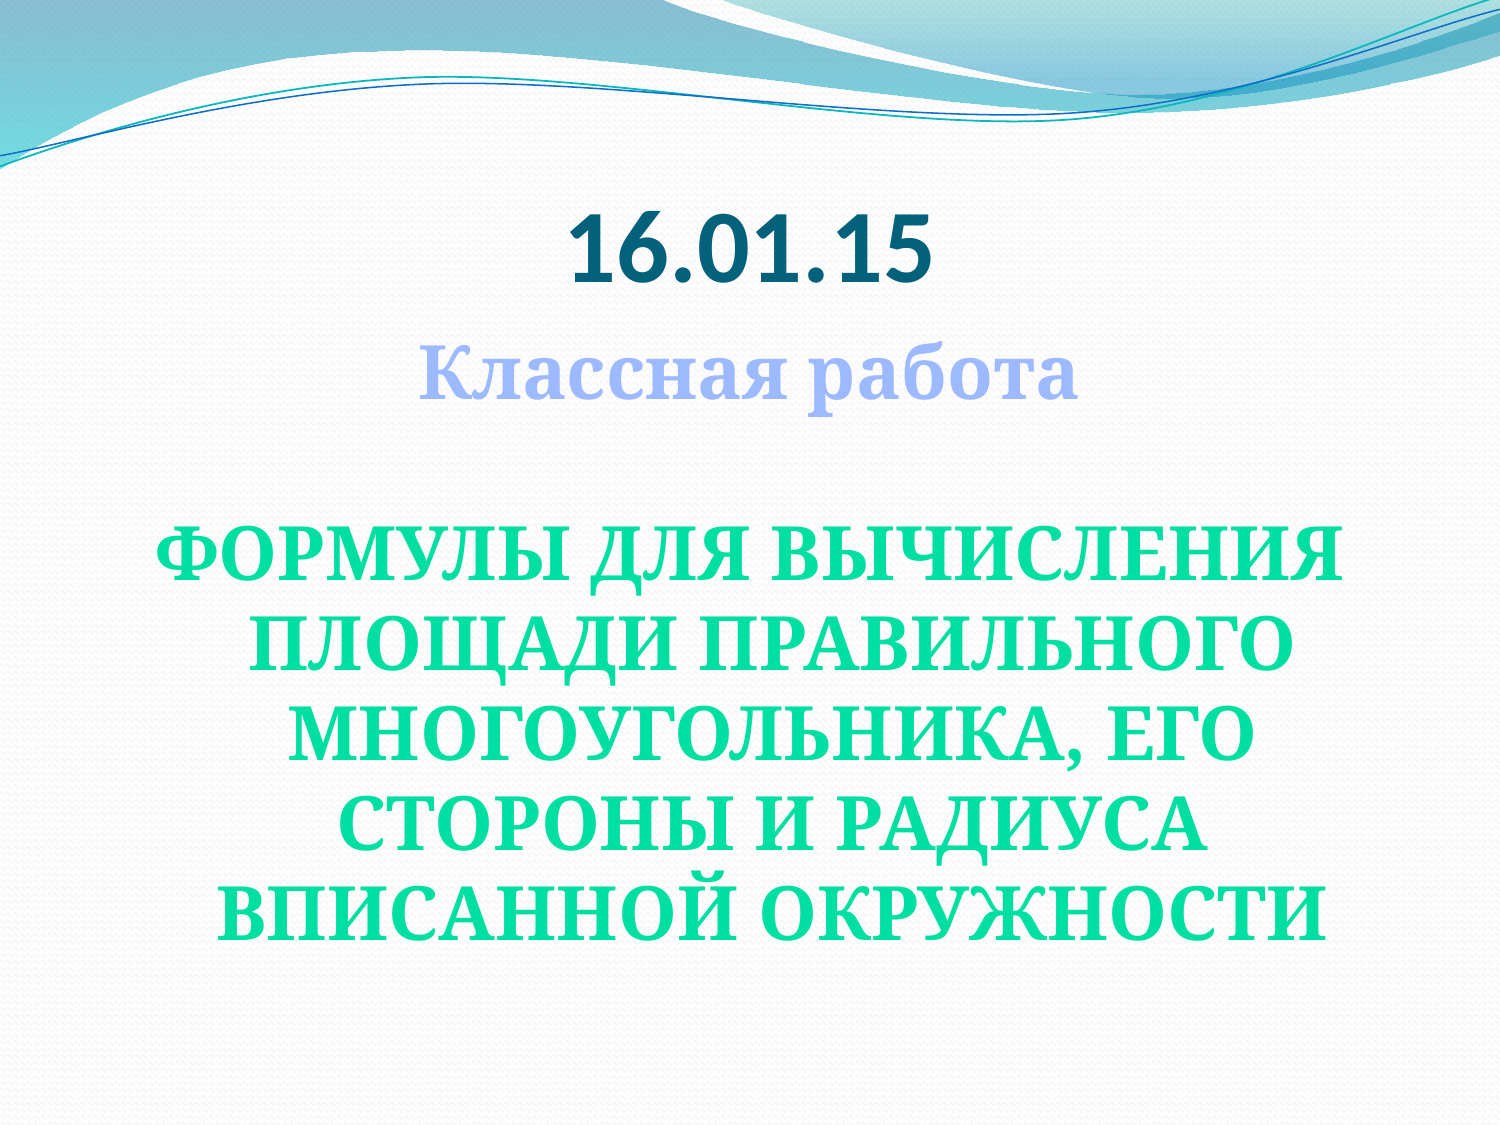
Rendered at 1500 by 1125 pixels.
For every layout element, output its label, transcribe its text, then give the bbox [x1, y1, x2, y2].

title 16.01.15 [75, 115, 1425, 303]
list Классная работа Формулы для вычисления площади правильного многоугольника, его стороны и радиуса вписанной окружности [75, 317, 1425, 1038]
